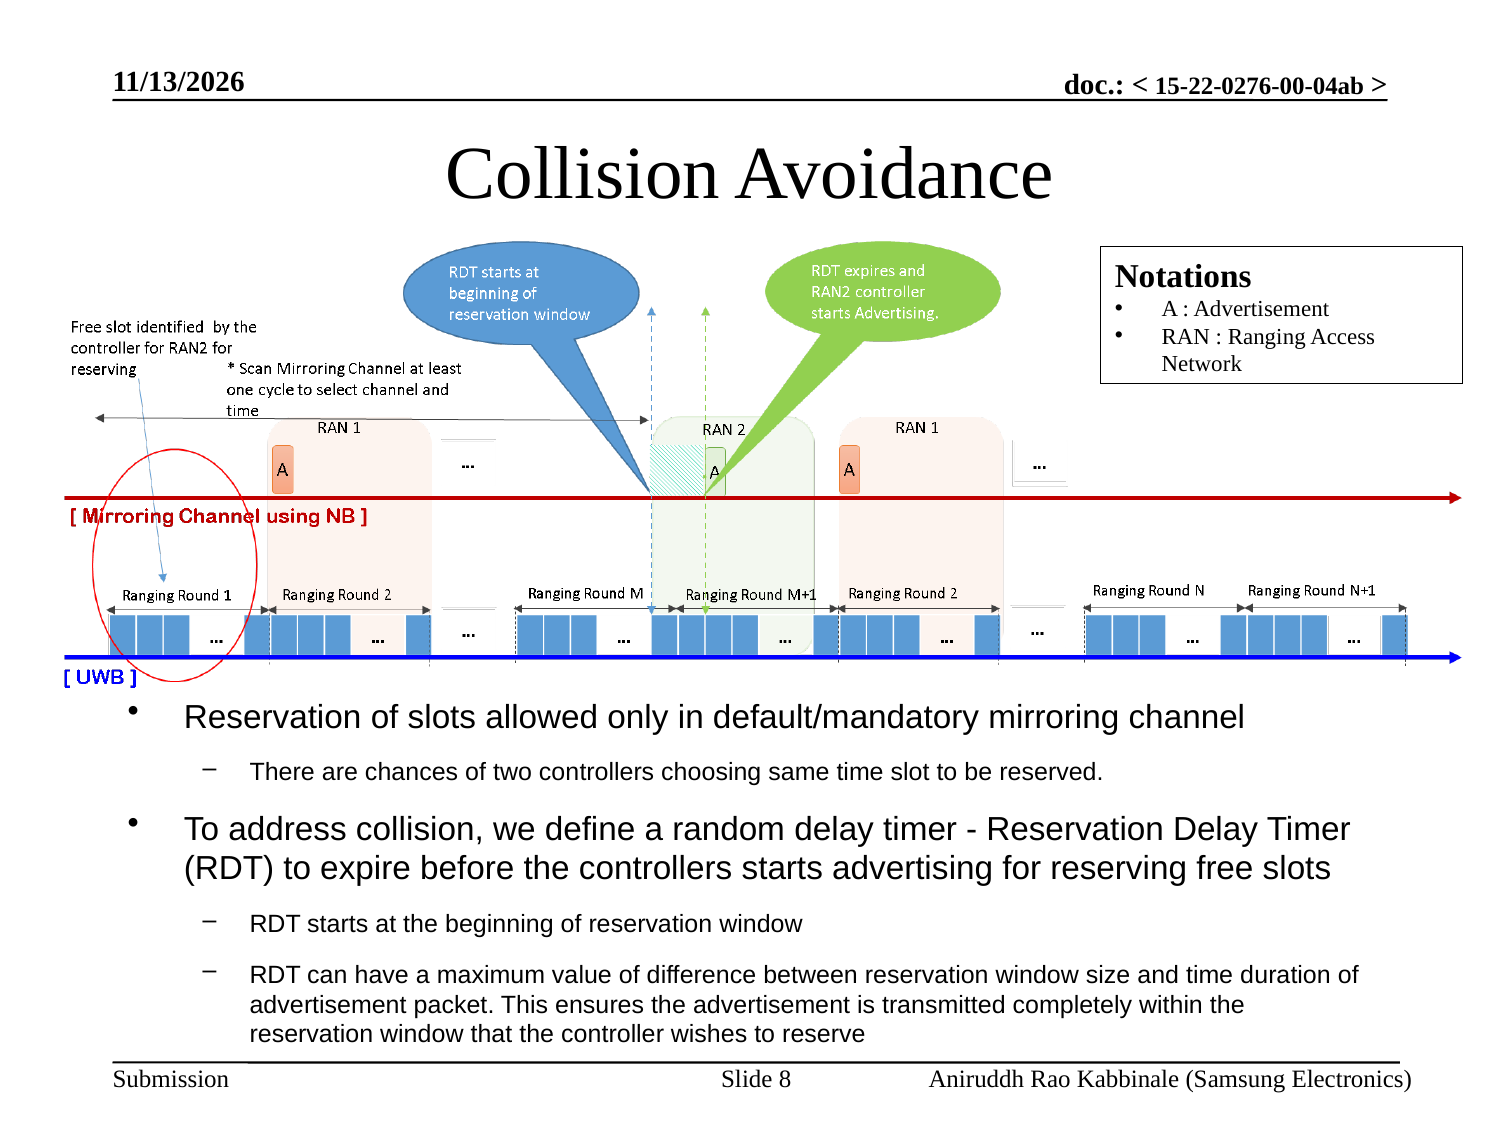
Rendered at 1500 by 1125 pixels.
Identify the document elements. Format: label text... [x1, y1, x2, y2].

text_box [49, 240, 1475, 700]
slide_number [112, 62, 375, 98]
list Reservation of slots allowed only in default/mandatory mirroring channel There are chances of two controllers choosing same time slot to be reserved. To address collision, we define a random delay timer - Reservation Delay Timer (RDT) to expire before the controllers starts advertising for reserving free slots RDT starts at the beginning of reservation window RDT can have a maximum value of difference between reservation window size and time duration of advertisement packet. This ensures the advertisement is transmitted completely within the reservation window that the controller wishes to reserve [112, 700, 1388, 1063]
slide_number Slide 8 [712, 1062, 800, 1093]
footer Aniruddh Rao Kabbinale (Samsung Electronics) [900, 1062, 1413, 1093]
title Collision Avoidance [112, 112, 1388, 225]
